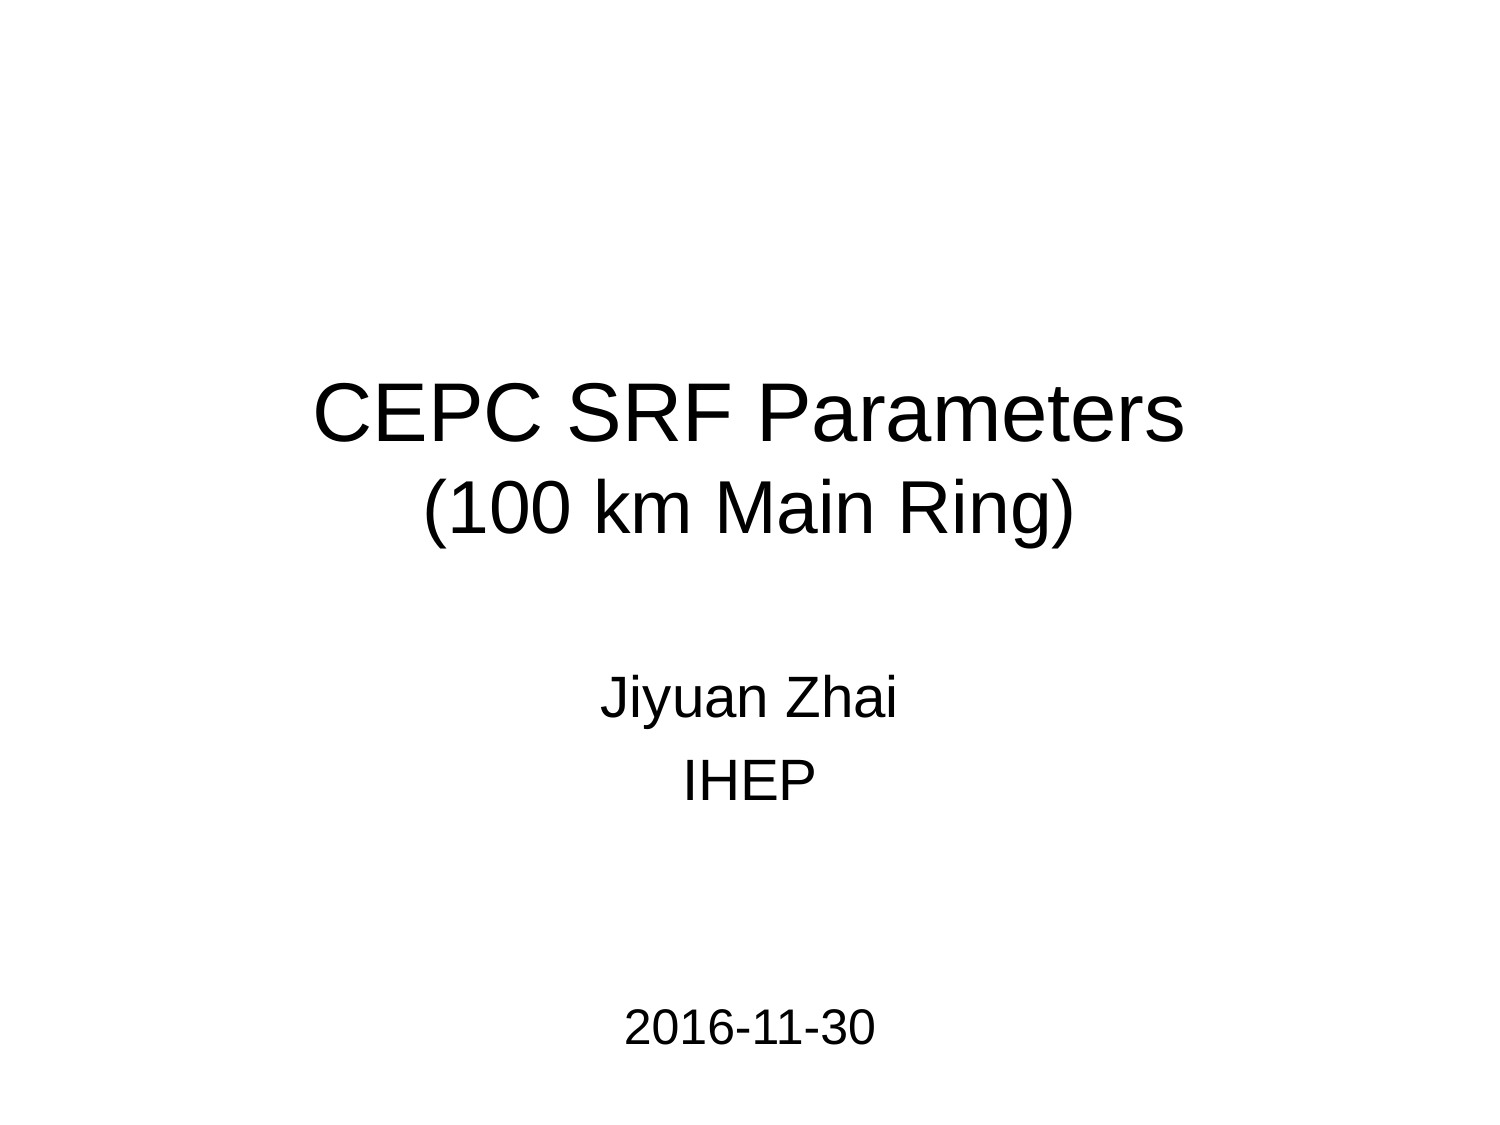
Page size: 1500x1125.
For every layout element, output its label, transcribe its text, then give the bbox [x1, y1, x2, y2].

subtitle Jiyuan Zhai IHEP 2016-11-30 [187, 659, 1313, 1064]
title CEPC SRF Parameters (100 km Main Ring) [0, 321, 1500, 556]
